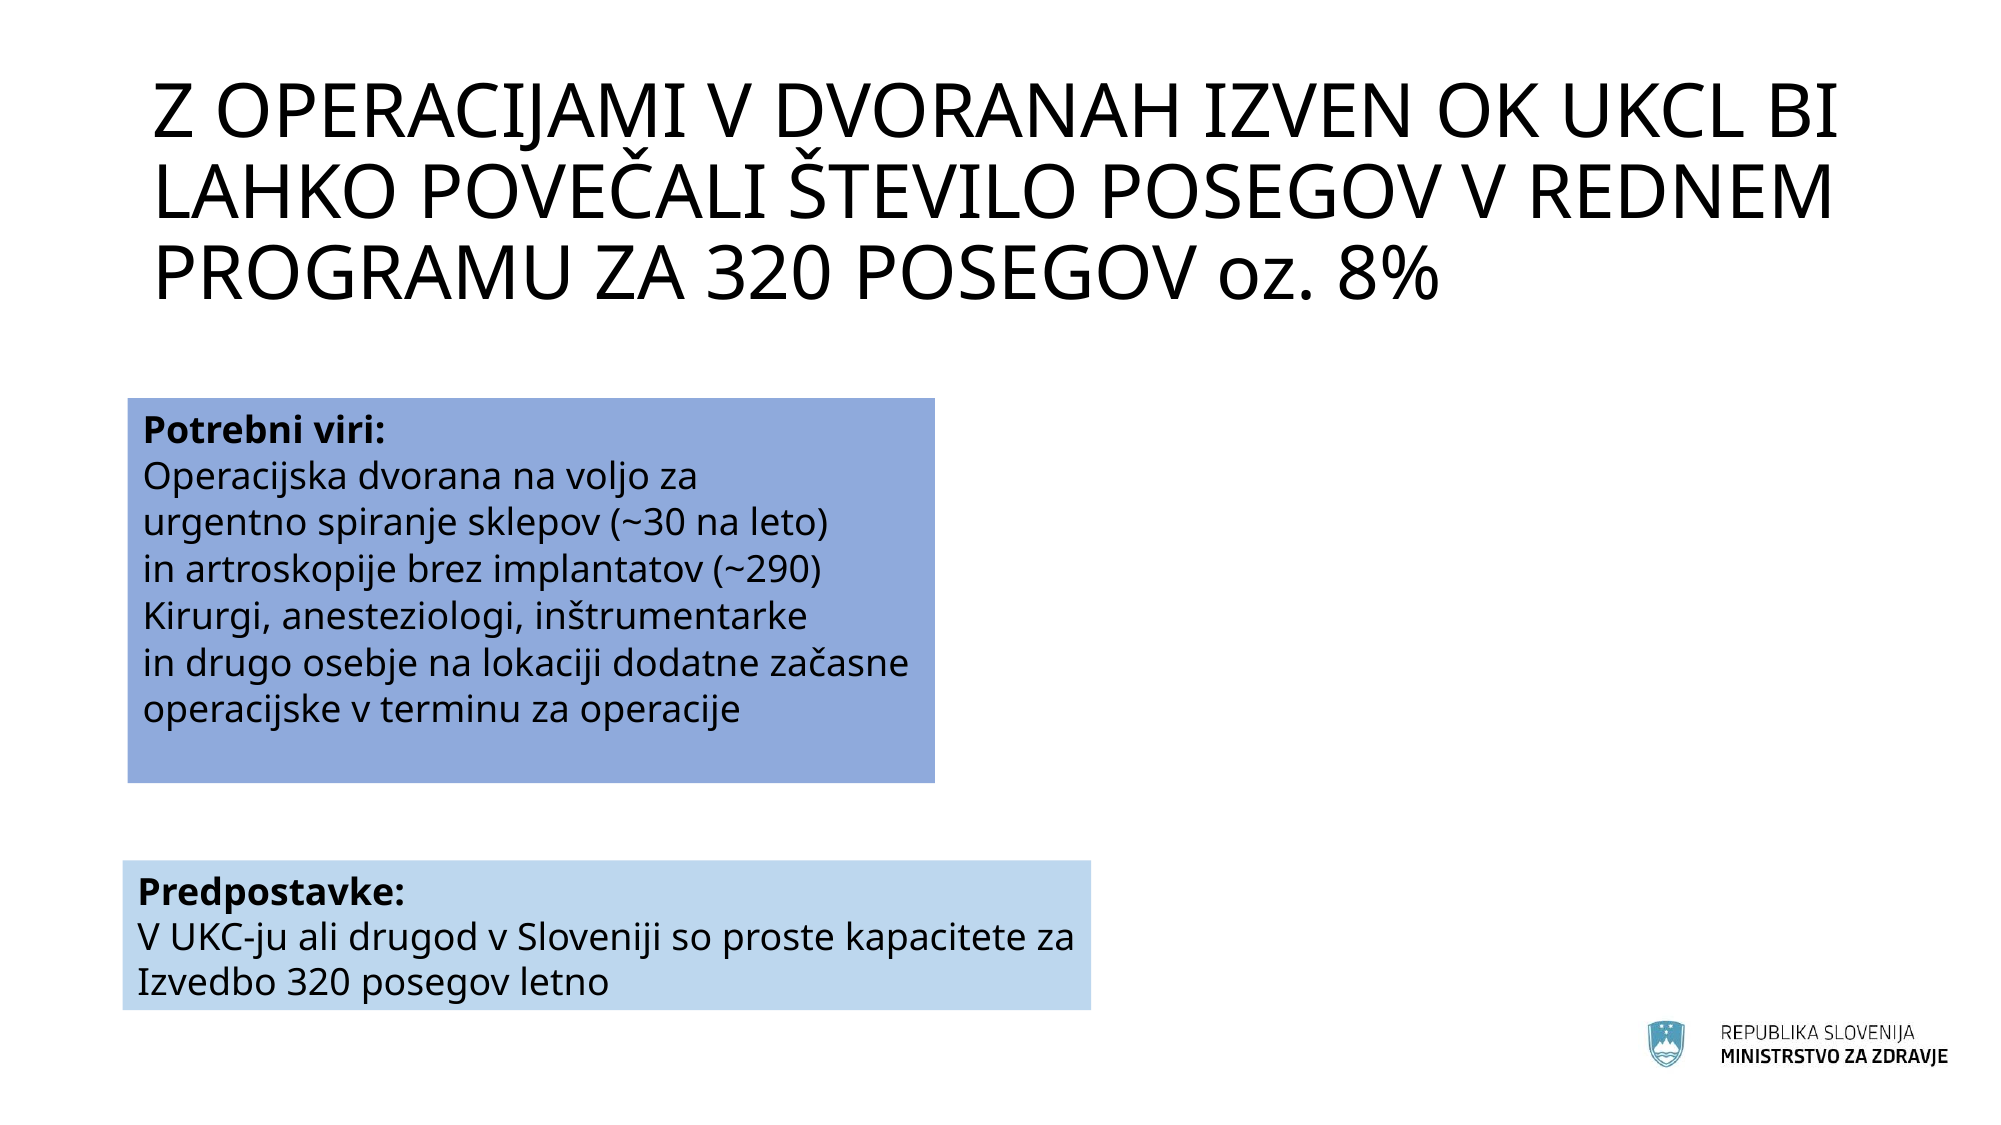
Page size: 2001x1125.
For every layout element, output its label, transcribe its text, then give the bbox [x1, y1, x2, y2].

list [1638, 997, 1954, 1083]
text_box Potrebni viri: Operacijska dvorana na voljo za urgentno spiranje sklepov (~30 na leto) in artroskopije brez implantatov (~290) Kirurgi, anesteziologi, inštrumentarke in drugo osebje na lokaciji dodatne začasne operacijske v terminu za operacije [127, 398, 935, 784]
text_box Predpostavke: V UKC-ju ali drugod v Sloveniji so proste kapacitete za Izvedbo 320 posegov letno [122, 860, 1092, 1011]
title Z OPERACIJAMI V DVORANAH IZVEN OK UKCL BI LAHKO POVEČALI ŠTEVILO POSEGOV V REDNEM PROGRAMU ZA 320 POSEGOV oz. 8% [137, 85, 1863, 304]
